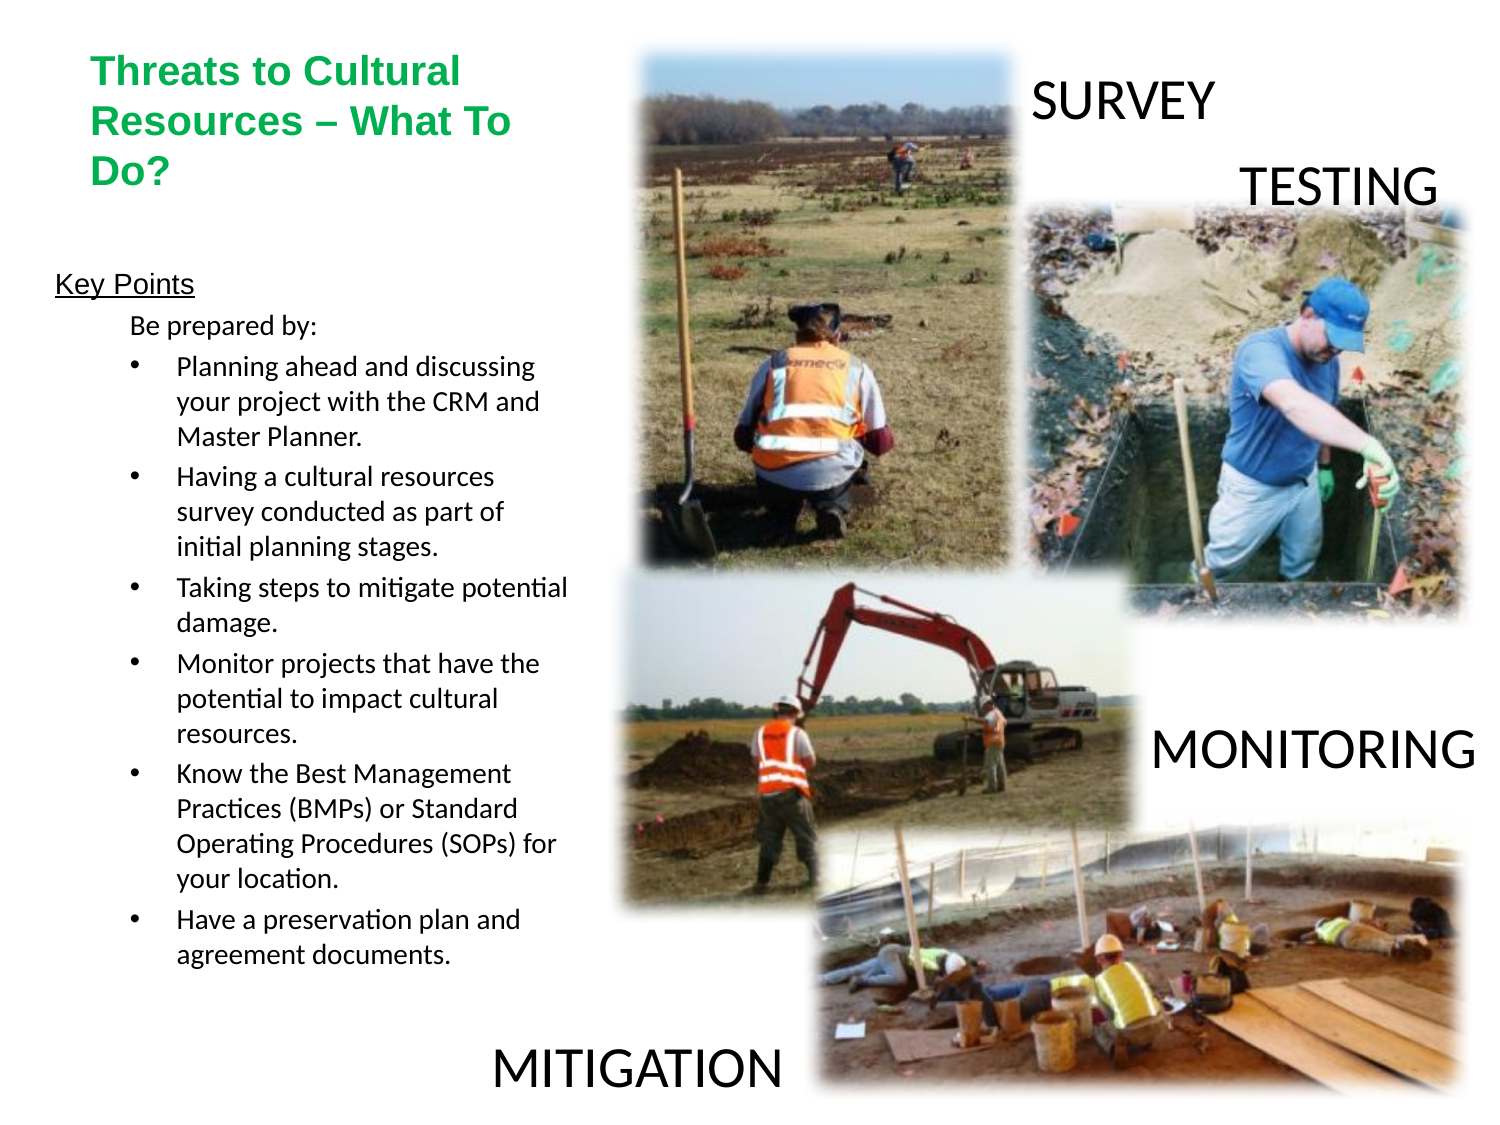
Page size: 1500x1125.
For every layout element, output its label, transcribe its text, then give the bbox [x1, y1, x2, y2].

text_box MITIGATION [445, 1021, 799, 1107]
list Key Points Be prepared by: Planning ahead and discussing your project with the CRM and Master Planner. Having a cultural resources survey conducted as part of initial planning stages. Taking steps to mitigate potential damage. Monitor projects that have the potential to impact cultural resources. Know the Best Management Practices (BMPs) or Standard Operating Procedures (SOPs) for your location. Have a preservation plan and agreement documents. [39, 211, 591, 1007]
picture [605, 36, 1476, 1100]
text_box TESTING [1197, 139, 1455, 193]
text_box SURVEY [1033, 53, 1231, 139]
text_box MONITORING [1152, 702, 1500, 788]
title Threats to Cultural Resources – What To Do? [74, 48, 569, 202]
